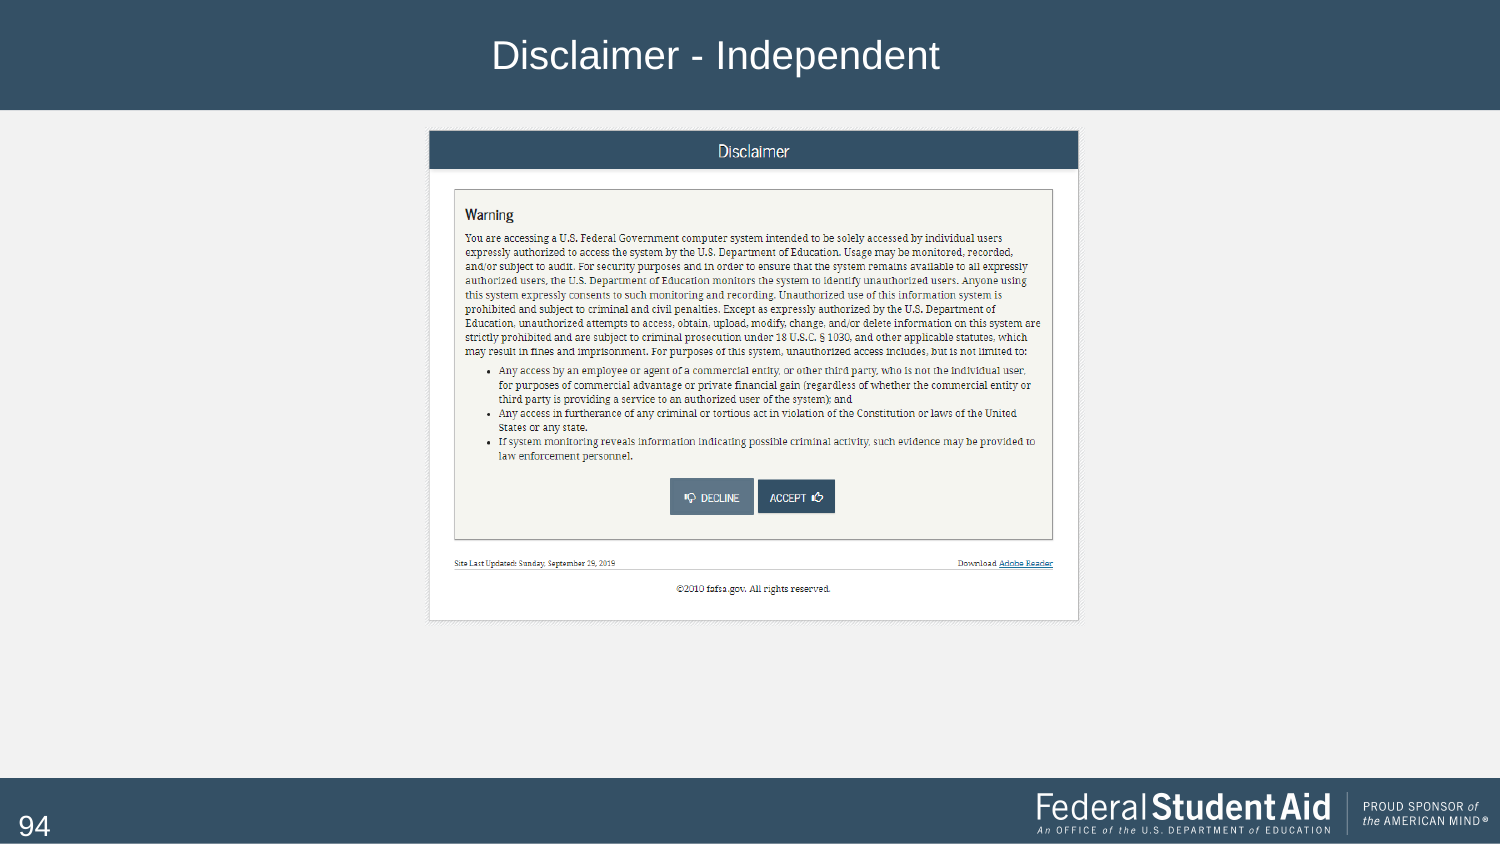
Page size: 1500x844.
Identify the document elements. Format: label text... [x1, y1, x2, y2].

title Disclaimer - Independent [24, 23, 1408, 84]
picture [1037, 792, 1488, 835]
picture [424, 126, 1086, 626]
